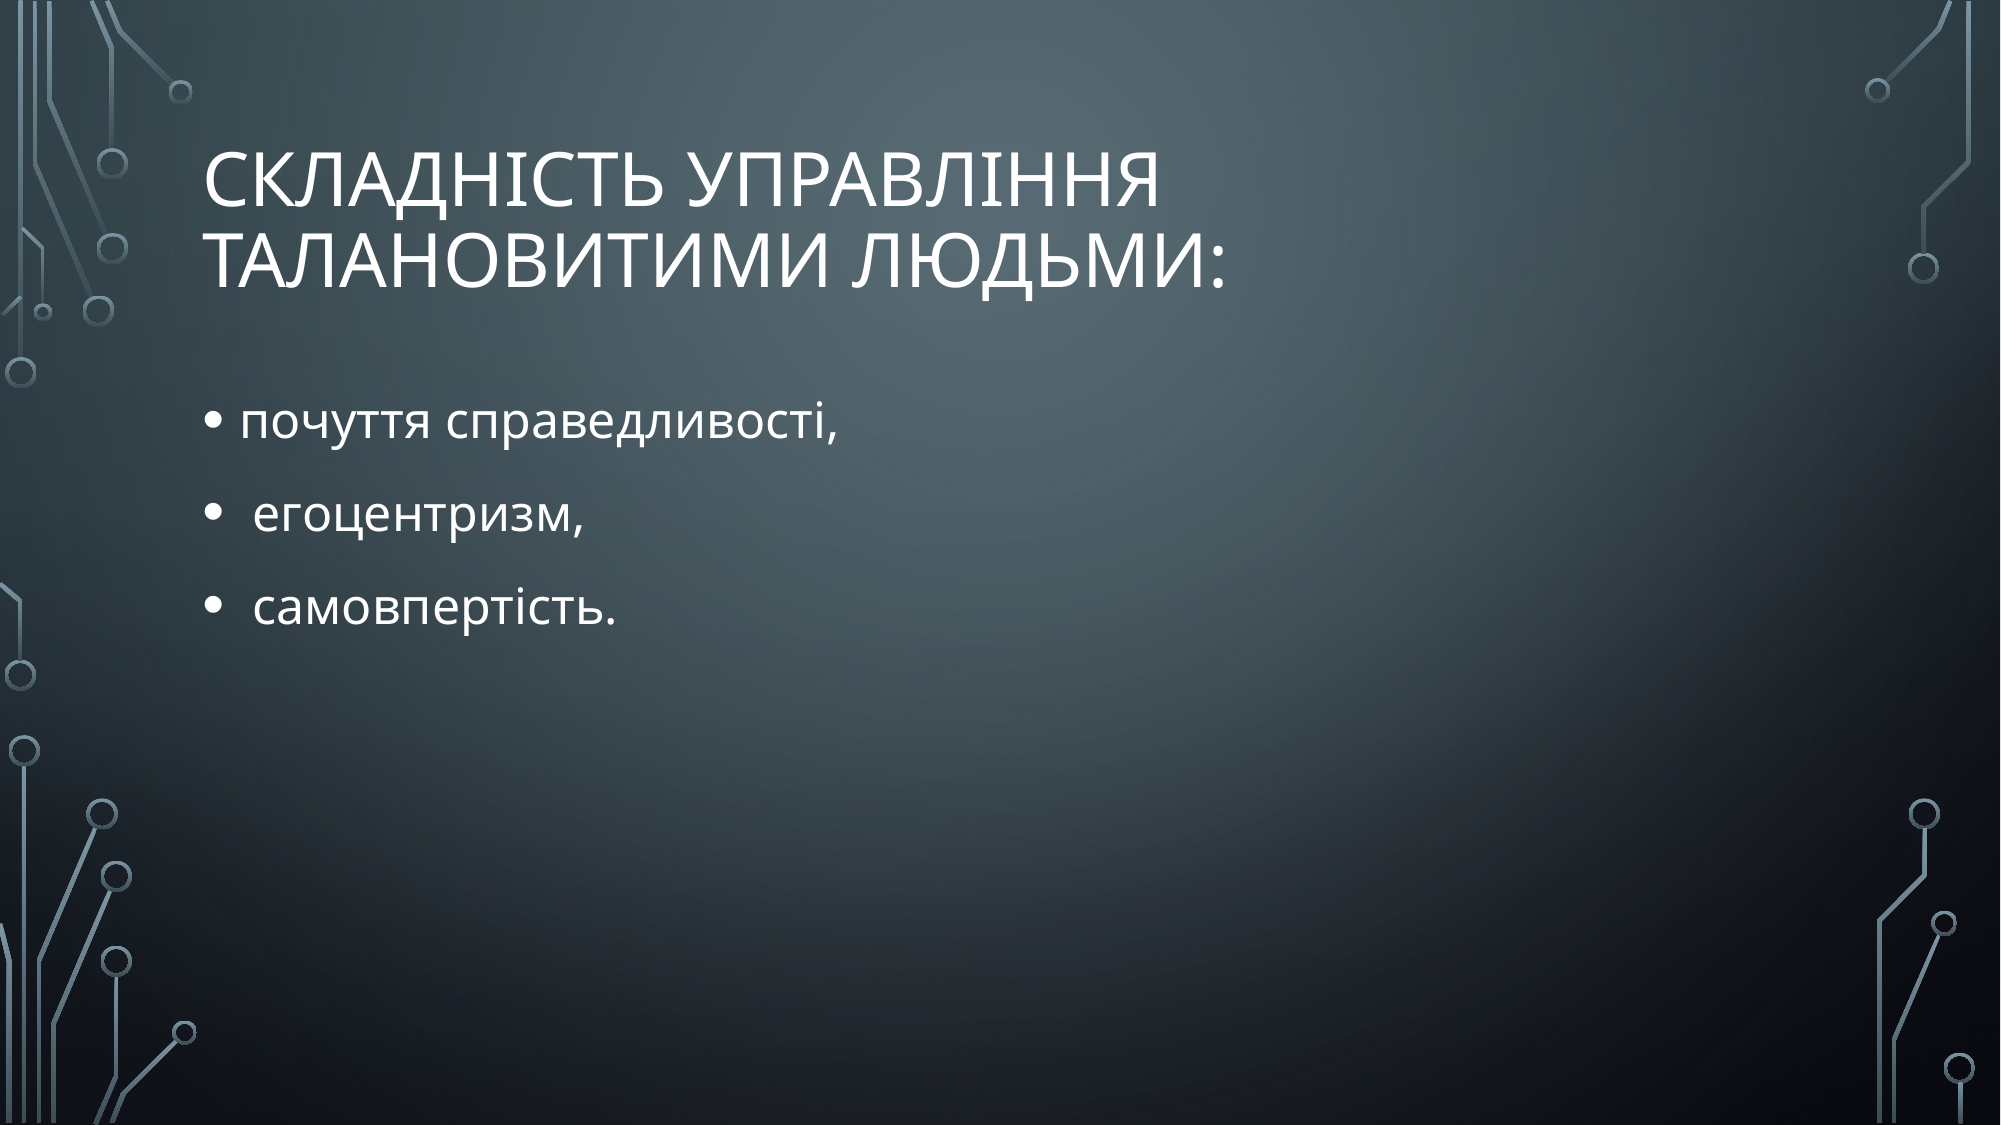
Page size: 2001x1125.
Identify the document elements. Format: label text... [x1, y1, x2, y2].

title Складність управління талановитими людьми: [187, 101, 1813, 344]
list почуття справедливості, егоцентризм, самовпертість. [187, 369, 1813, 950]
